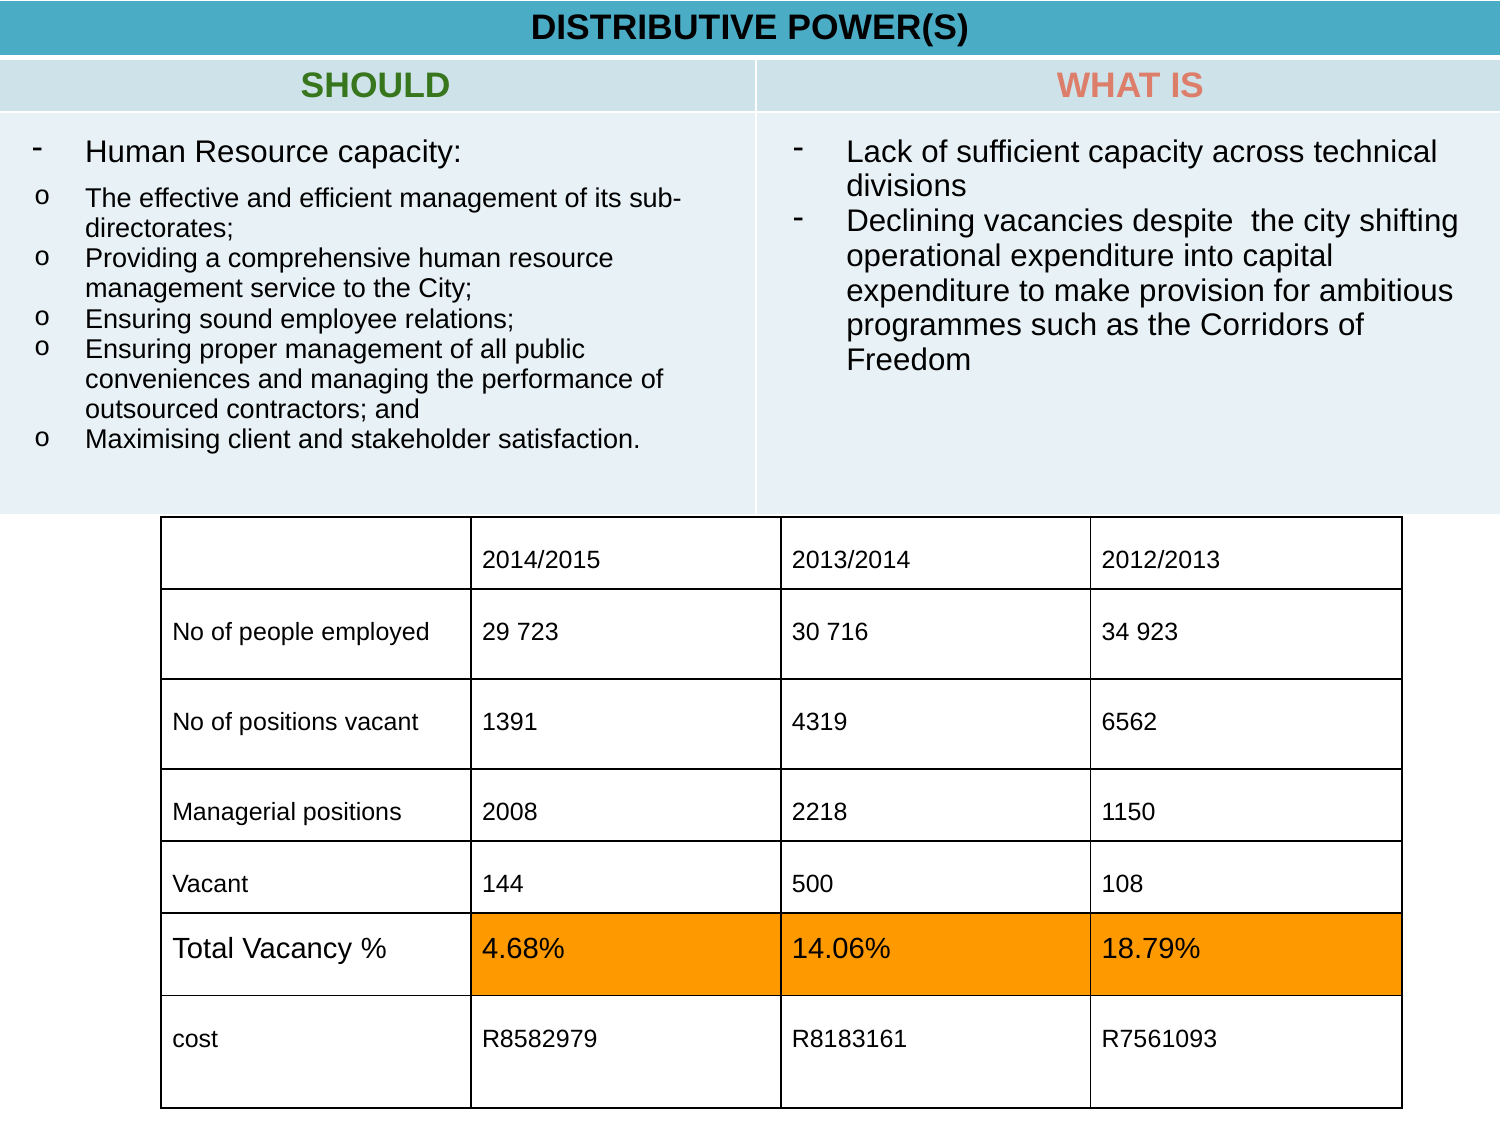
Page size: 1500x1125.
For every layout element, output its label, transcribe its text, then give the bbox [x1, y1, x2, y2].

table_cell No of positions vacant [162, 680, 470, 768]
table_cell 30 716 [782, 590, 1090, 678]
table_cell WHAT IS [757, 60, 1500, 111]
table_cell SHOULD [0, 60, 755, 111]
table_cell 29 723 [472, 590, 780, 678]
table_cell 1150 [1091, 770, 1401, 840]
table_header DISTRIBUTIVE POWER(S) [0, 1, 1500, 55]
table_cell R8183161 [782, 996, 1090, 1107]
table_cell 14.06% [782, 914, 1090, 995]
table_cell 108 [1091, 842, 1401, 912]
table_cell 6562 [1091, 680, 1401, 768]
table_cell R8582979 [472, 996, 780, 1107]
table_cell 1391 [472, 680, 780, 768]
table_cell 18.79% [1091, 914, 1401, 995]
table_header [162, 518, 470, 588]
table_cell R7561093 [1091, 996, 1401, 1107]
table_cell Vacant [162, 842, 470, 912]
table_cell Human Resource capacity: The effective and efficient management of its sub-directorates; Providing a comprehensive human resource management service to the City; Ensuring sound employee relations; Ensuring proper management of all public conveniences and managing the performance of outsourced contractors; and Maximising client and stakeholder satisfaction. [0, 113, 755, 514]
table_cell 4.68% [472, 914, 780, 995]
table_header 2012/2013 [1091, 518, 1401, 588]
table_cell cost [162, 996, 470, 1107]
table_cell 34 923 [1091, 590, 1401, 678]
table_header 2013/2014 [782, 518, 1090, 588]
table_header 2014/2015 [472, 518, 780, 588]
table_cell Total Vacancy % [162, 914, 470, 995]
table_cell Lack of sufficient capacity across technical divisions Declining vacancies despite the city shifting operational expenditure into capital expenditure to make provision for ambitious programmes such as the Corridors of Freedom [757, 113, 1500, 514]
table_cell No of people employed [162, 590, 470, 678]
table_cell 2218 [782, 770, 1090, 840]
table_cell 2008 [472, 770, 780, 840]
table_cell 4319 [782, 680, 1090, 768]
footer [512, 1042, 988, 1103]
table_cell 500 [782, 842, 1090, 912]
table_cell Managerial positions [162, 770, 470, 840]
table_cell 144 [472, 842, 780, 912]
